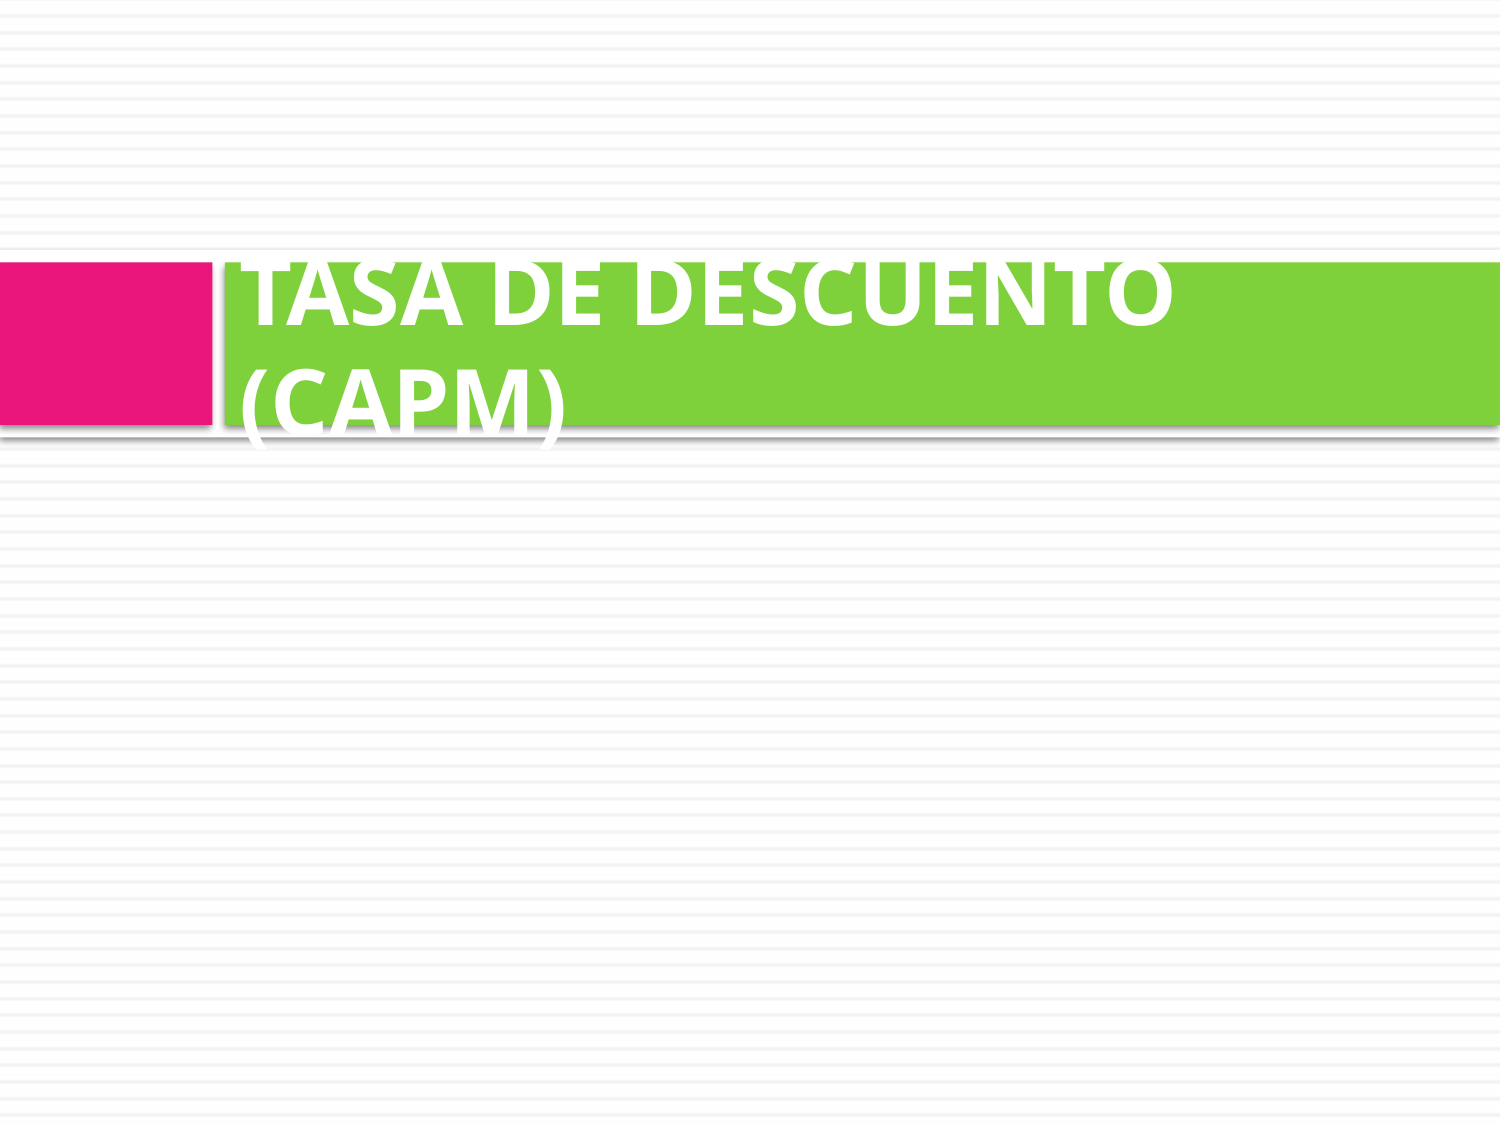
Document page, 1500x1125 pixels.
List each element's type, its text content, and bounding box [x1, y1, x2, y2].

title TASA DE DESCUENTO (CAPM) [225, 262, 1475, 425]
